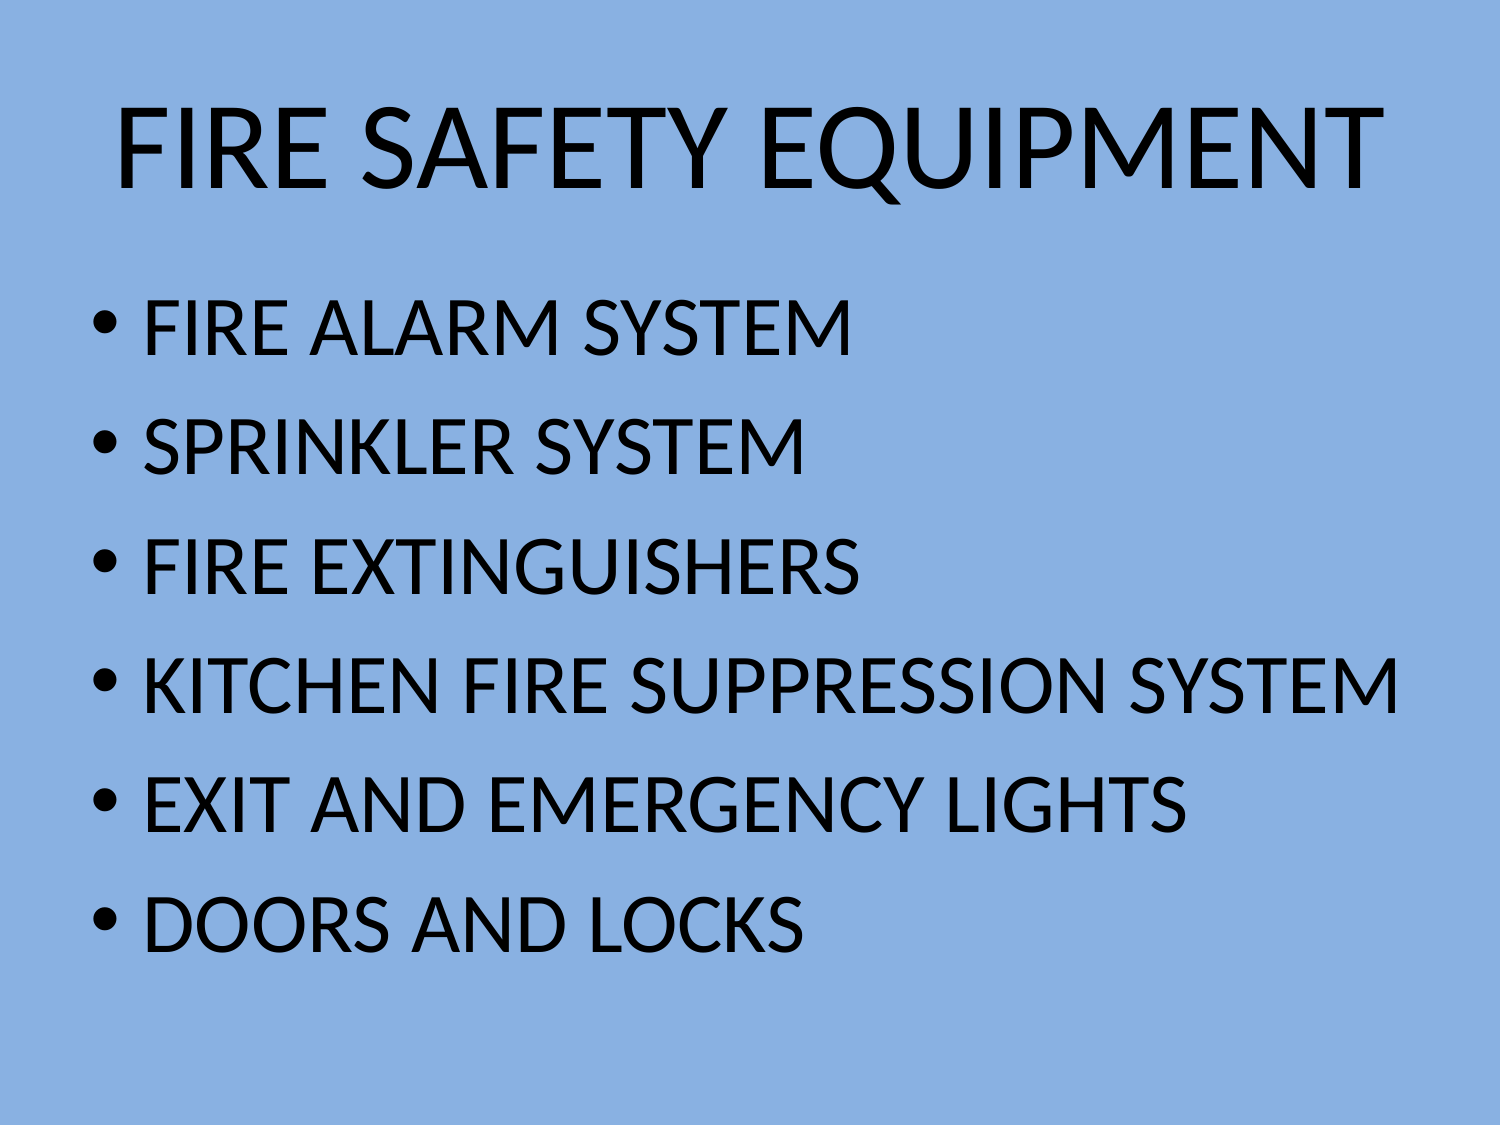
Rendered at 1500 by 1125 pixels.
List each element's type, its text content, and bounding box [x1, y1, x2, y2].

title FIRE SAFETY EQUIPMENT [75, 45, 1425, 233]
list FIRE ALARM SYSTEM SPRINKLER SYSTEM FIRE EXTINGUISHERS KITCHEN FIRE SUPPRESSION SYSTEM EXIT AND EMERGENCY LIGHTS DOORS AND LOCKS [75, 262, 1425, 1088]
